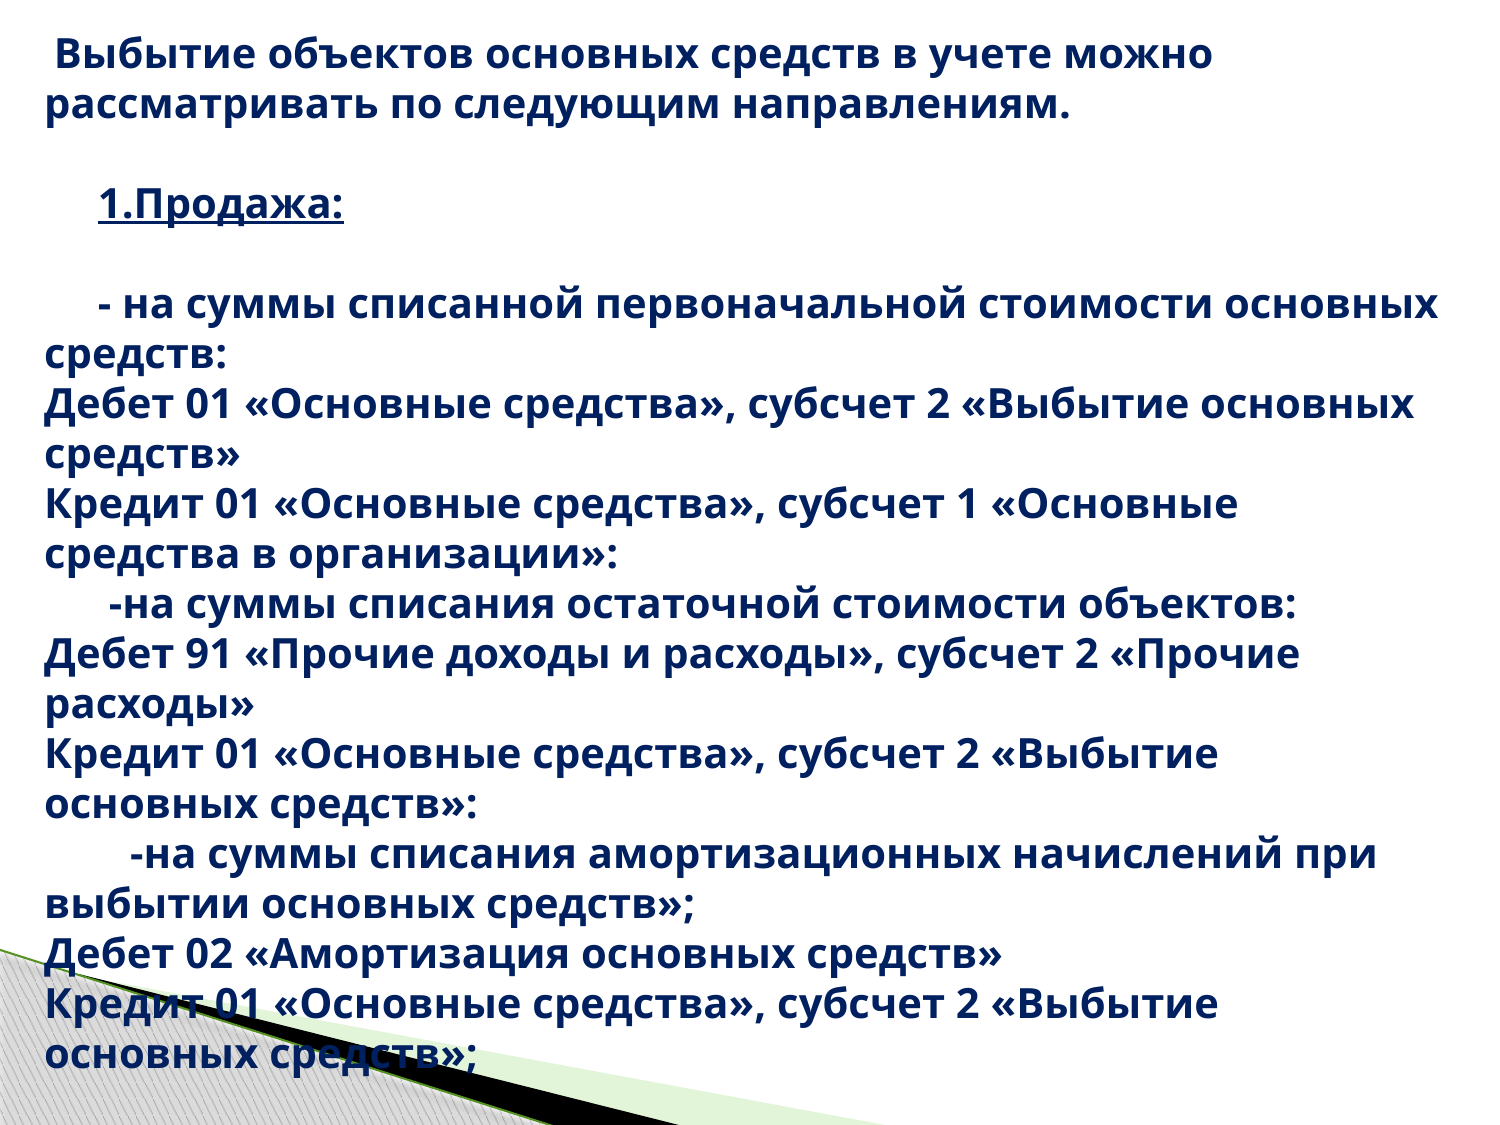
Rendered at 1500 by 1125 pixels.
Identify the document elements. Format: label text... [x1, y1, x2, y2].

text_box Выбытие объектов основных средств в учете можно рассматривать по следующим направлениям. 1.Продажа: - на суммы списанной первоначальной стоимости основных средств: Дебет 01 «Основные средства», субсчет 2 «Выбытие основных средств» Кредит 01 «Основные средства», субсчет 1 «Основные средства в организации»: -на суммы списания остаточной стоимости объектов: Дебет 91 «Прочие доходы и расходы», субсчет 2 «Прочие расходы» Кредит 01 «Основные средства», субсчет 2 «Выбытие основных средств»: -на суммы списания амортизационных начислений при выбытии основных средств»; Дебет 02 «Амортизация основных средств» Кредит 01 «Основные средства», субсчет 2 «Выбытие основных средств»; [29, 19, 1459, 1125]
